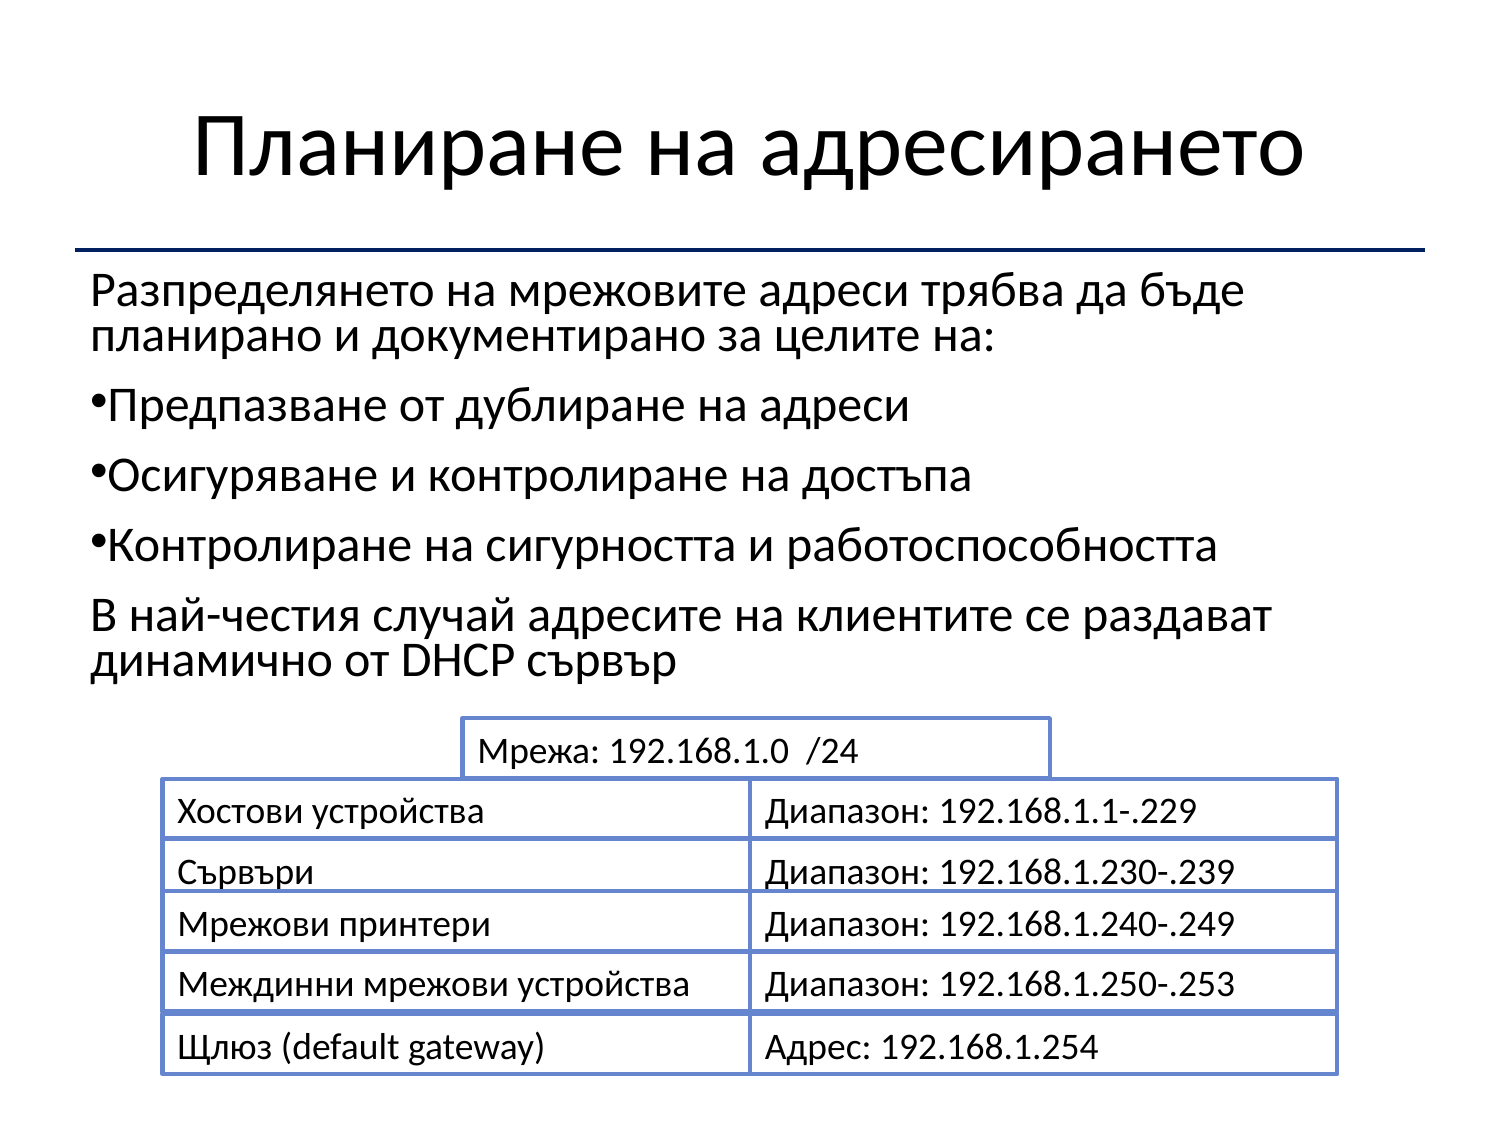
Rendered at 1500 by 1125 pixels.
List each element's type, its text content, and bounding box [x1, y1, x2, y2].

title Планиране на адресирането [75, 45, 1425, 233]
list Разпределянето на мрежовите адреси трябва да бъде планирано и документирано за целите на: Предпазване от дублиране на адреси Осигуряване и контролиране на достъпа Контролиране на сигурността и работоспособността В най-честия случай адресите на клиентите се раздават динамично от DHCP сървър [75, 262, 1425, 1005]
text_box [162, 717, 1338, 1076]
